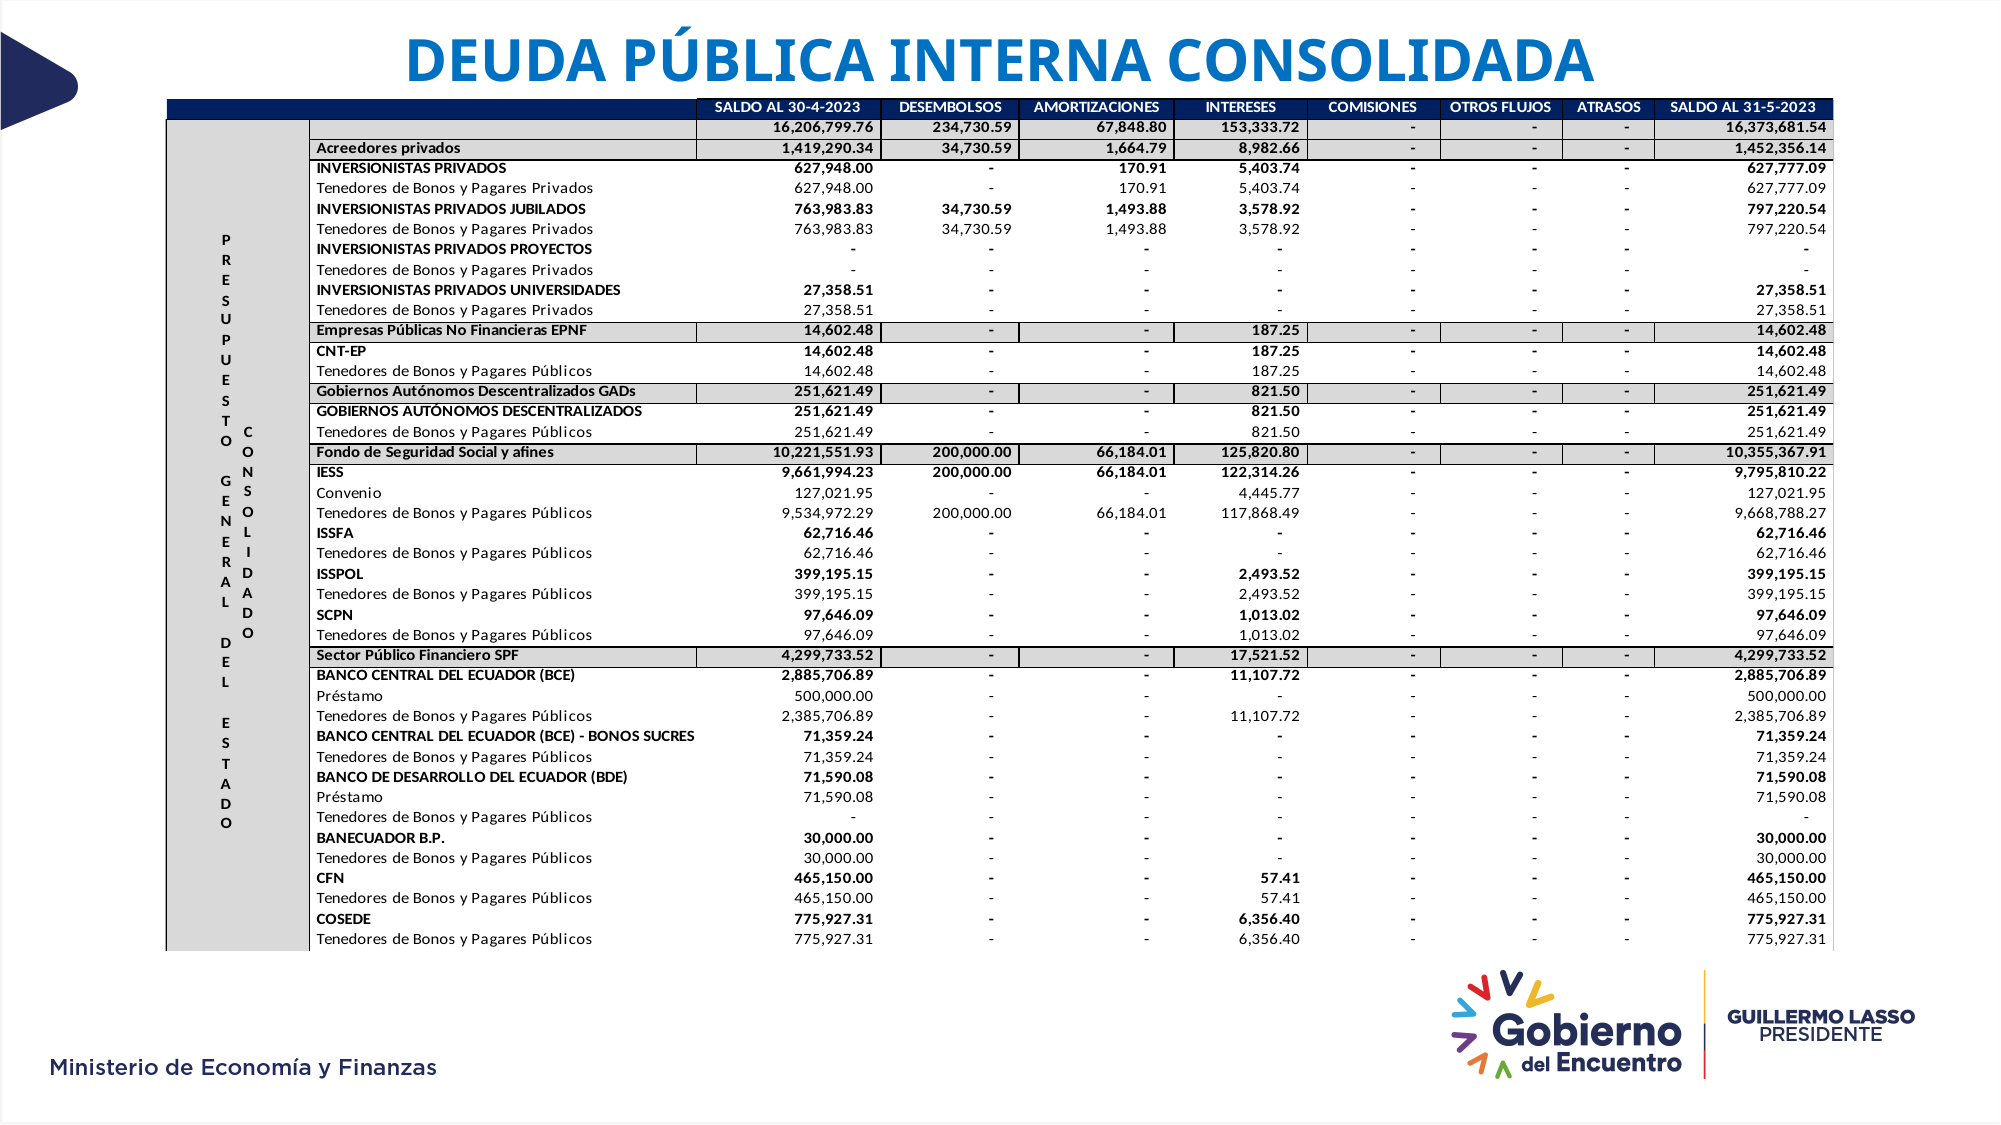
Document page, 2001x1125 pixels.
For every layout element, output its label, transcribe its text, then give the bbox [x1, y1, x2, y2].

picture [0, 0, 2001, 1125]
title DEUDA PÚBLICA INTERNA CONSOLIDADA [137, 3, 1863, 122]
